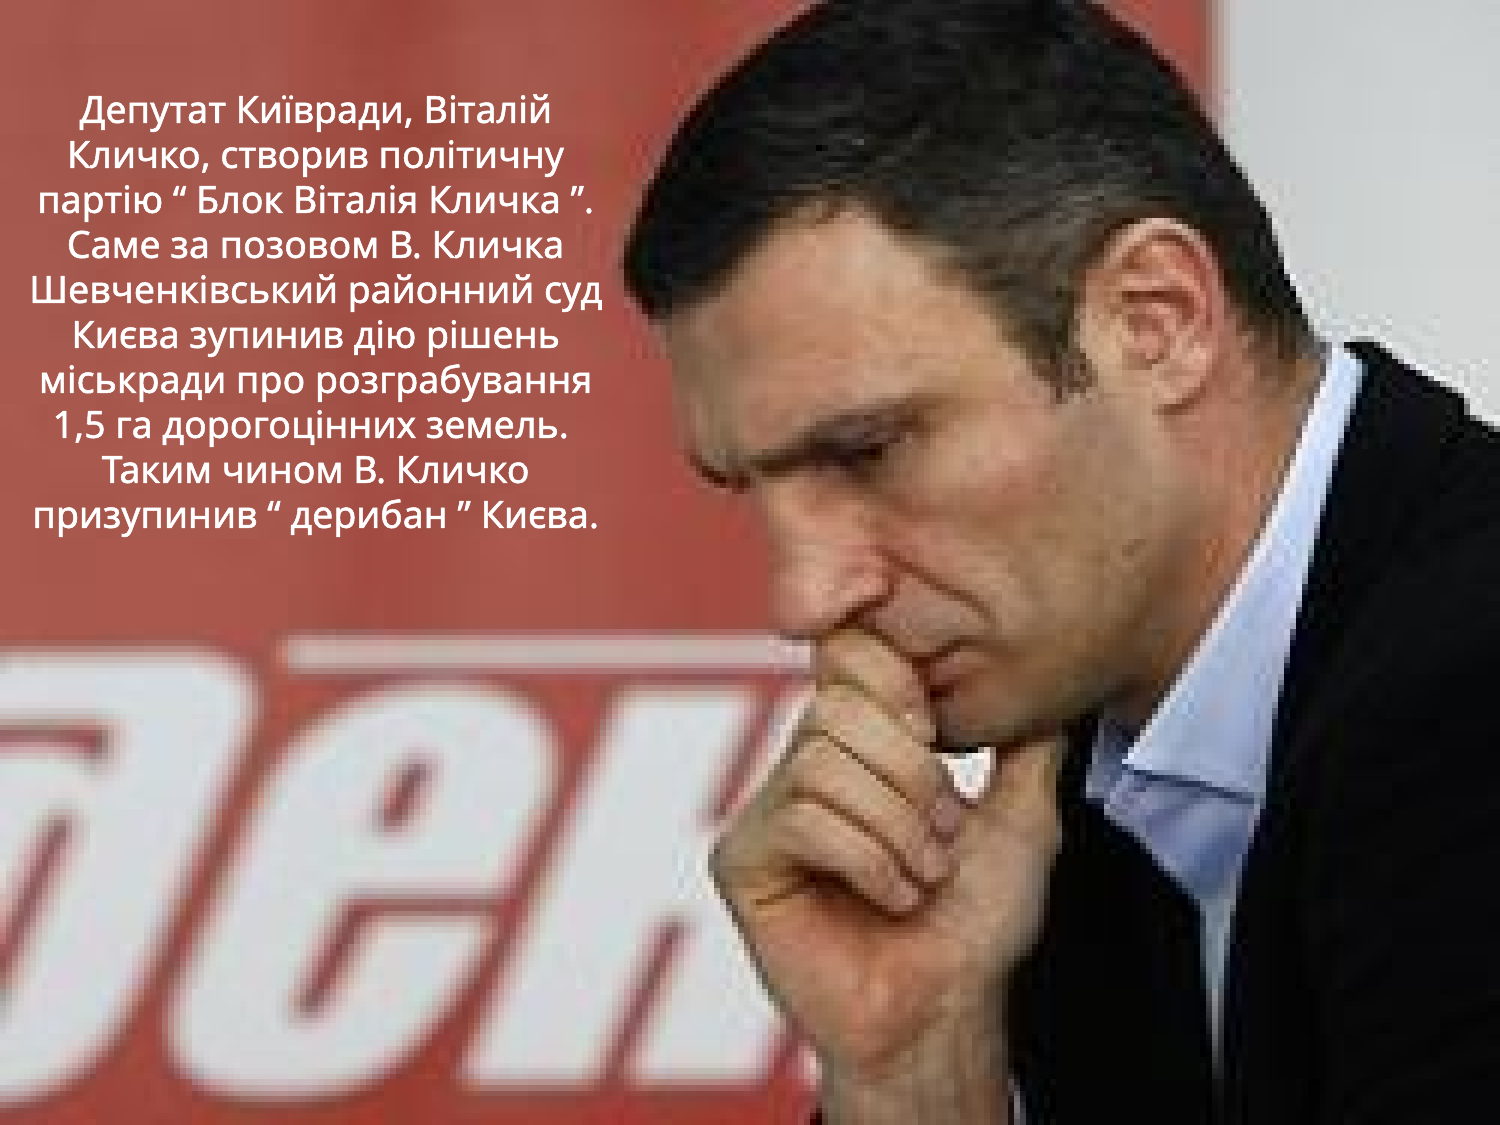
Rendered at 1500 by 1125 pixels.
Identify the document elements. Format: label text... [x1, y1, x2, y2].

picture [0, 0, 1500, 1125]
text_box Депутат Київради, Віталій Кличко, створив політичну партію “ Блок Віталія Кличка ”. Саме за позовом В. Кличка Шевченківський районний суд Києва зупинив дію рішень міськради про розграбування 1,5 га дорогоцінних земель. Таким чином В. Кличко призупинив “ дерибан ” Києва. [0, 78, 632, 543]
